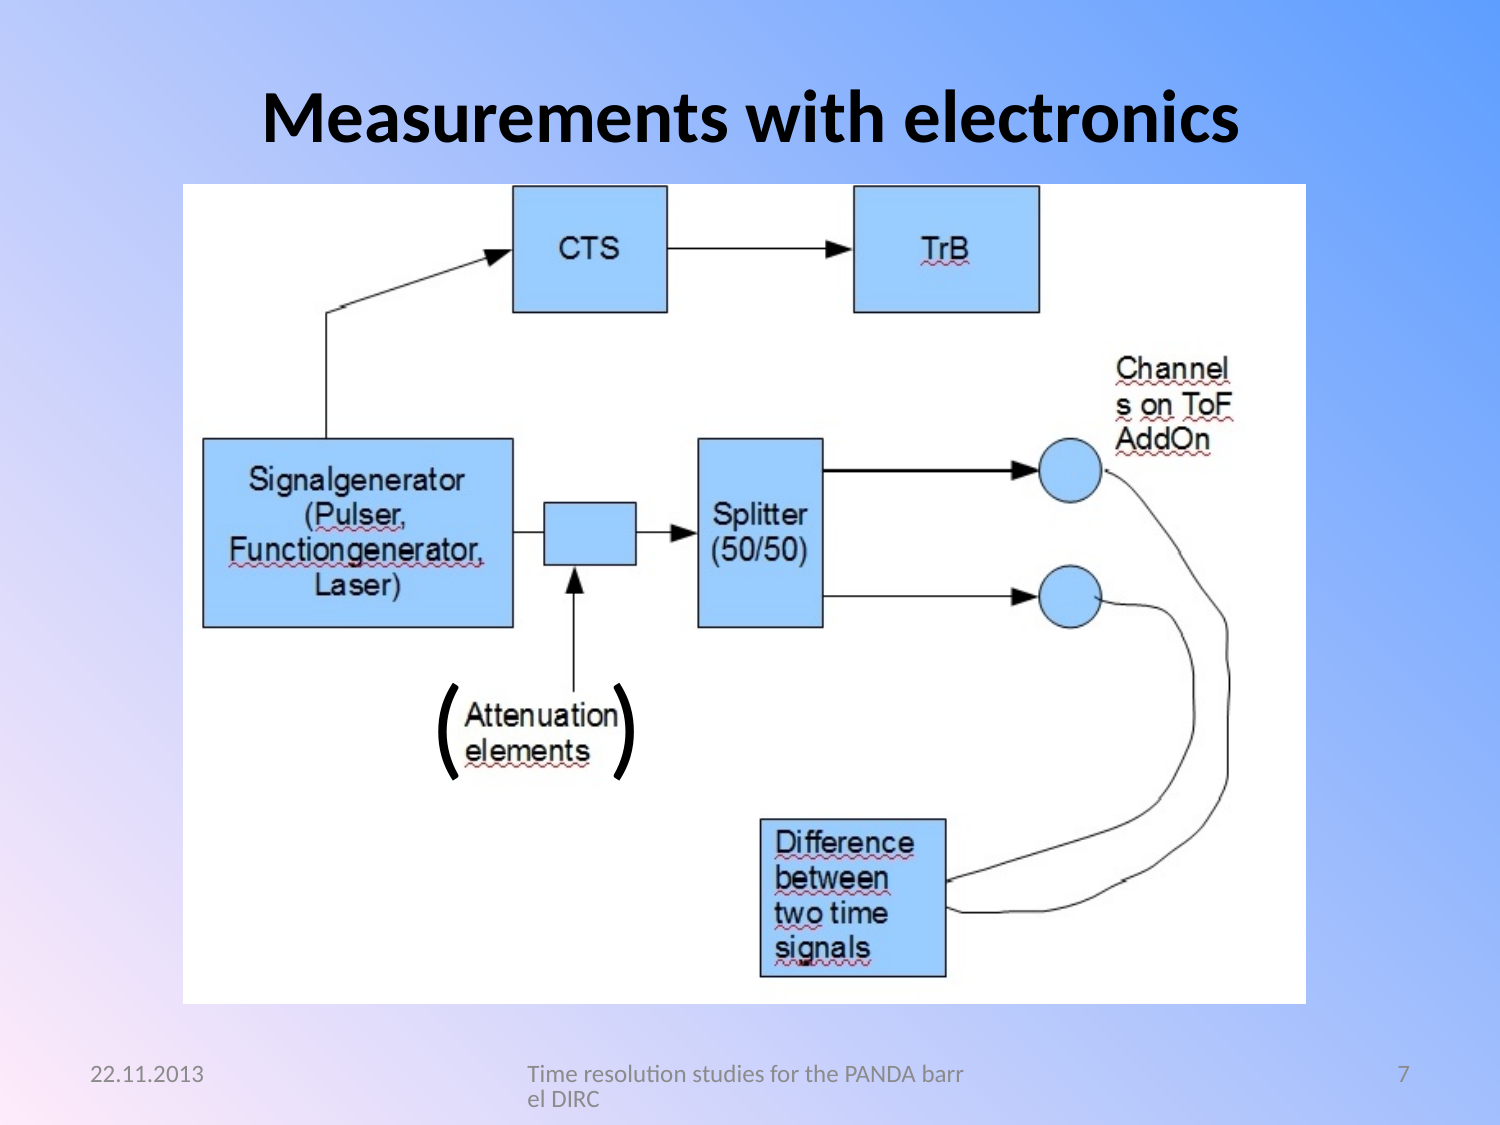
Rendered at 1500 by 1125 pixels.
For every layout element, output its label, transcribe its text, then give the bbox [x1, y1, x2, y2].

footer Time resolution studies for the PANDA barrel DIRC [512, 1042, 988, 1103]
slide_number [75, 1042, 425, 1103]
slide_number 7 [1074, 1042, 1425, 1103]
title Measurements with electronics [76, 19, 1427, 207]
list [182, 184, 1307, 1005]
